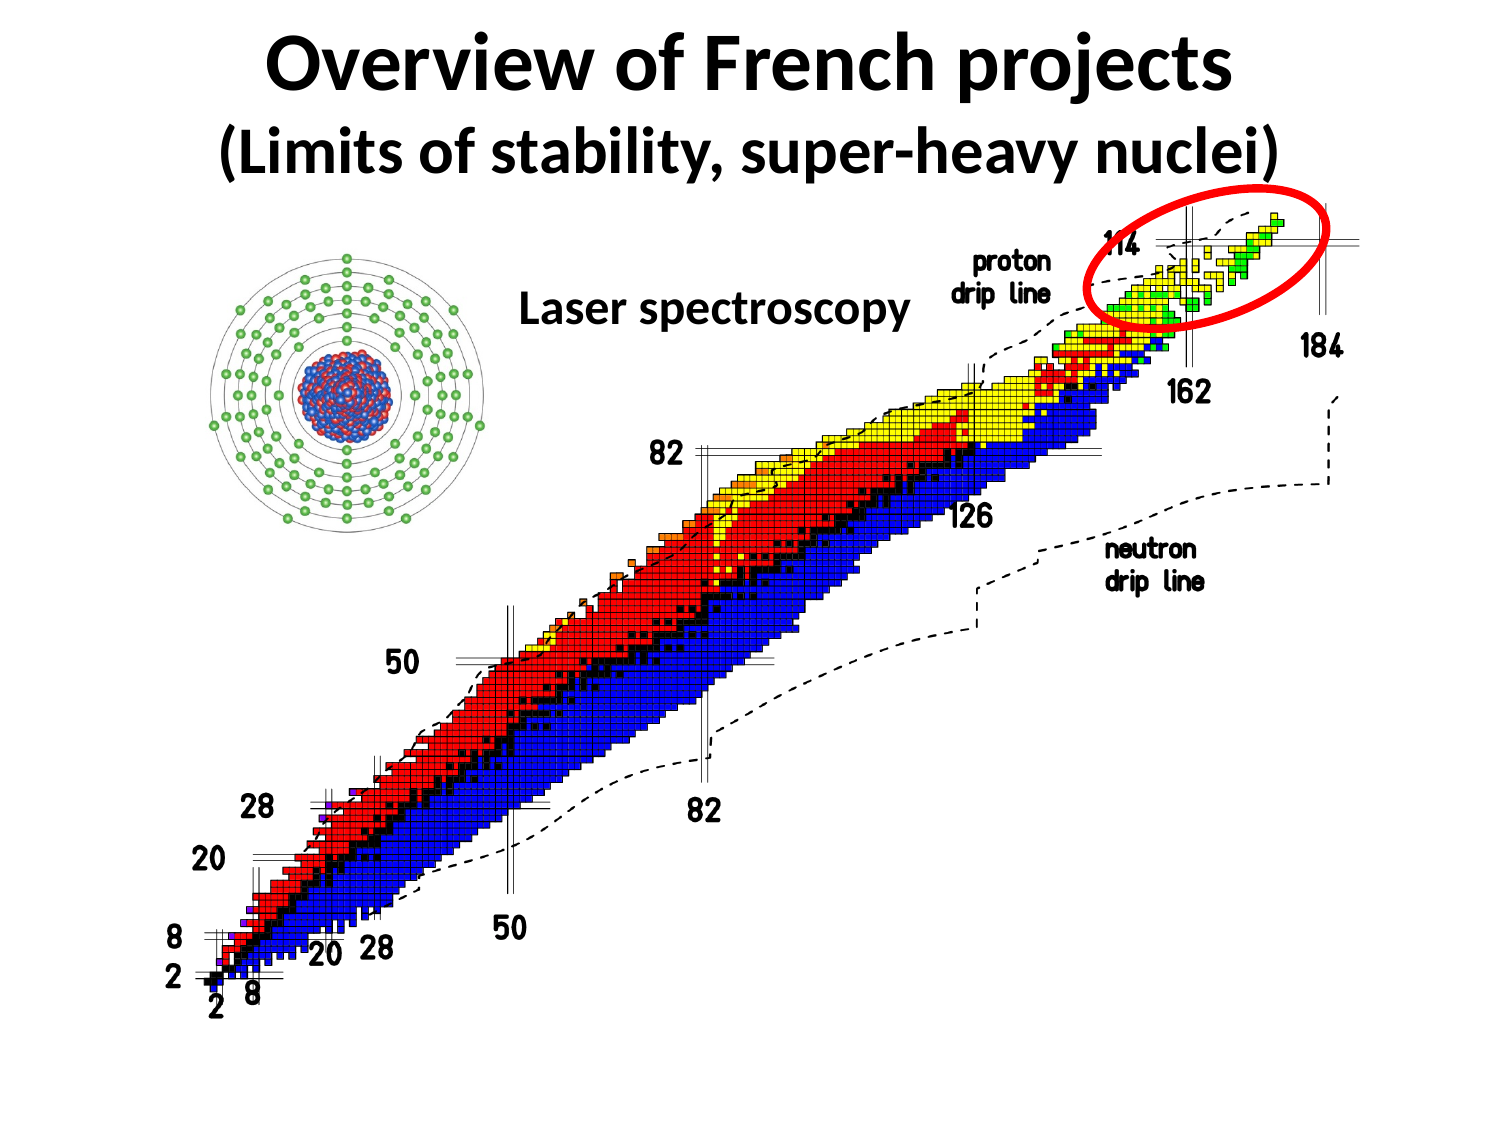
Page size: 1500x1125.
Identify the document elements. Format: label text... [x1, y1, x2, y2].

text_box Overview of French projects (Limits of stability, super-heavy nuclei) [0, 0, 1500, 195]
picture [88, 160, 1365, 1083]
